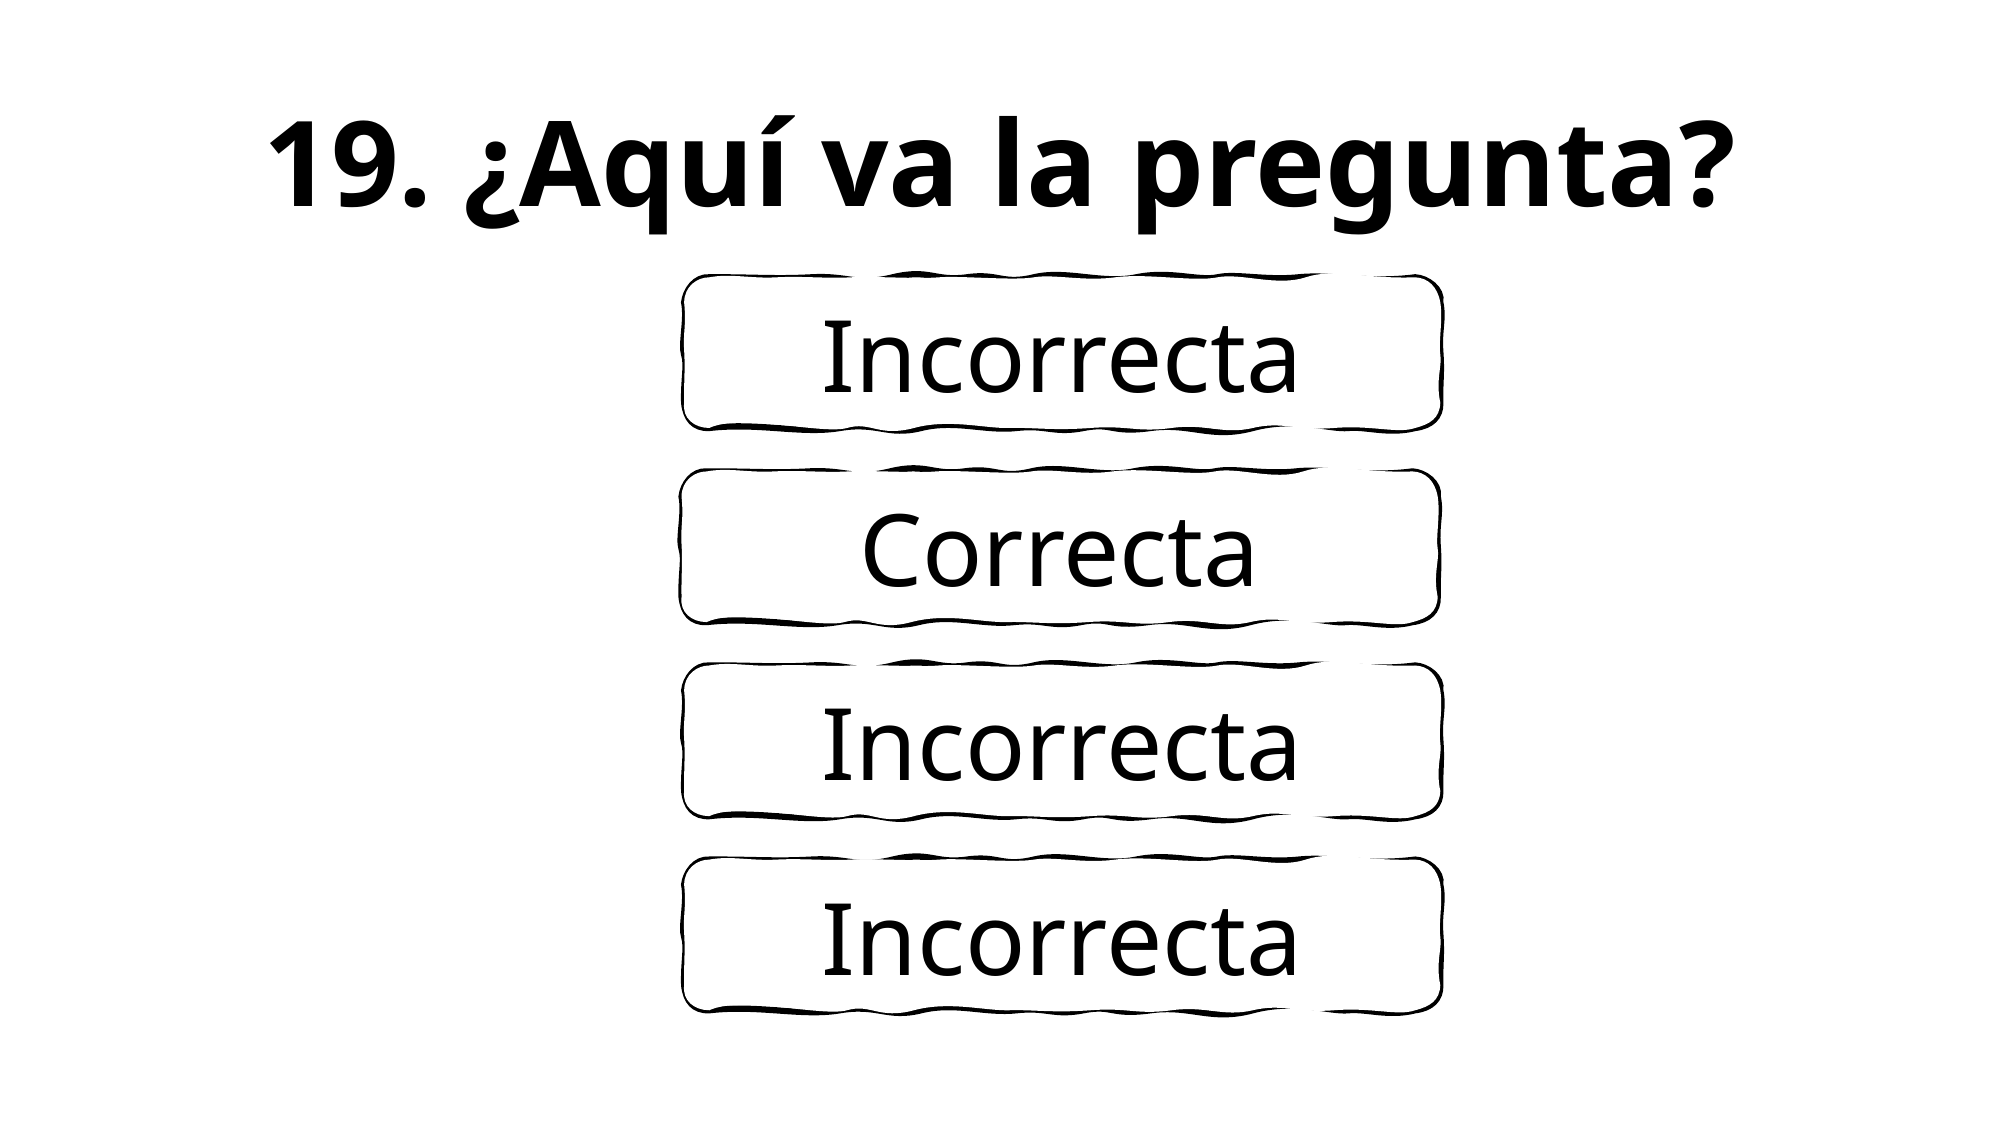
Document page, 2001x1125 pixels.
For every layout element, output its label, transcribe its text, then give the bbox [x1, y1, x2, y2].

title 19. ¿Aquí va la pregunta? [137, 59, 1863, 278]
text_box Incorrecta [682, 661, 1443, 822]
text_box Incorrecta [682, 855, 1443, 1016]
text_box Correcta [679, 467, 1440, 628]
text_box Incorrecta [682, 273, 1443, 434]
